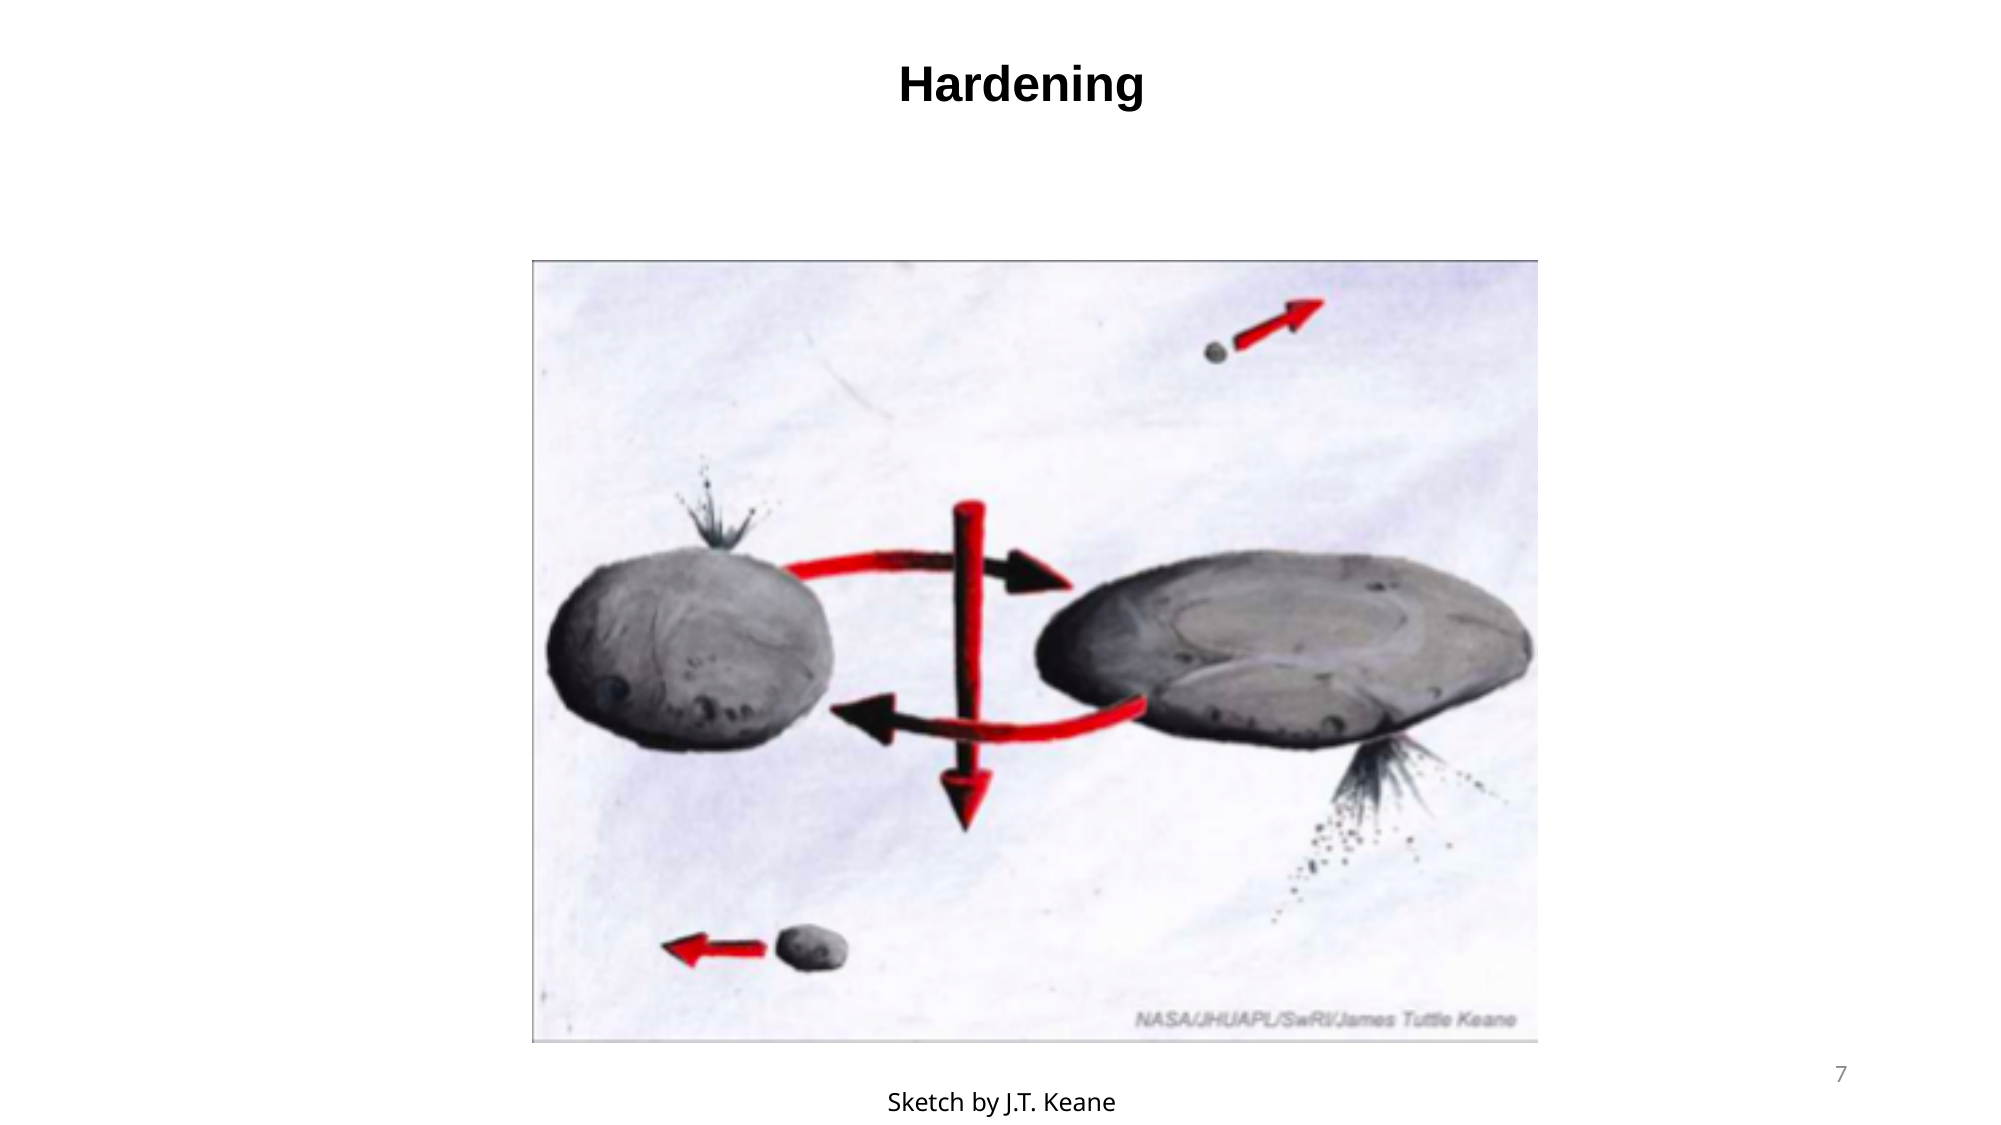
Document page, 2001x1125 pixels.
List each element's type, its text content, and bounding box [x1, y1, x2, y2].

slide_number 7 [1412, 1042, 1863, 1103]
text_box Hardening [883, 34, 1161, 119]
text_box Sketch by J.T. Keane [872, 1079, 1132, 1125]
picture [532, 260, 1538, 1043]
